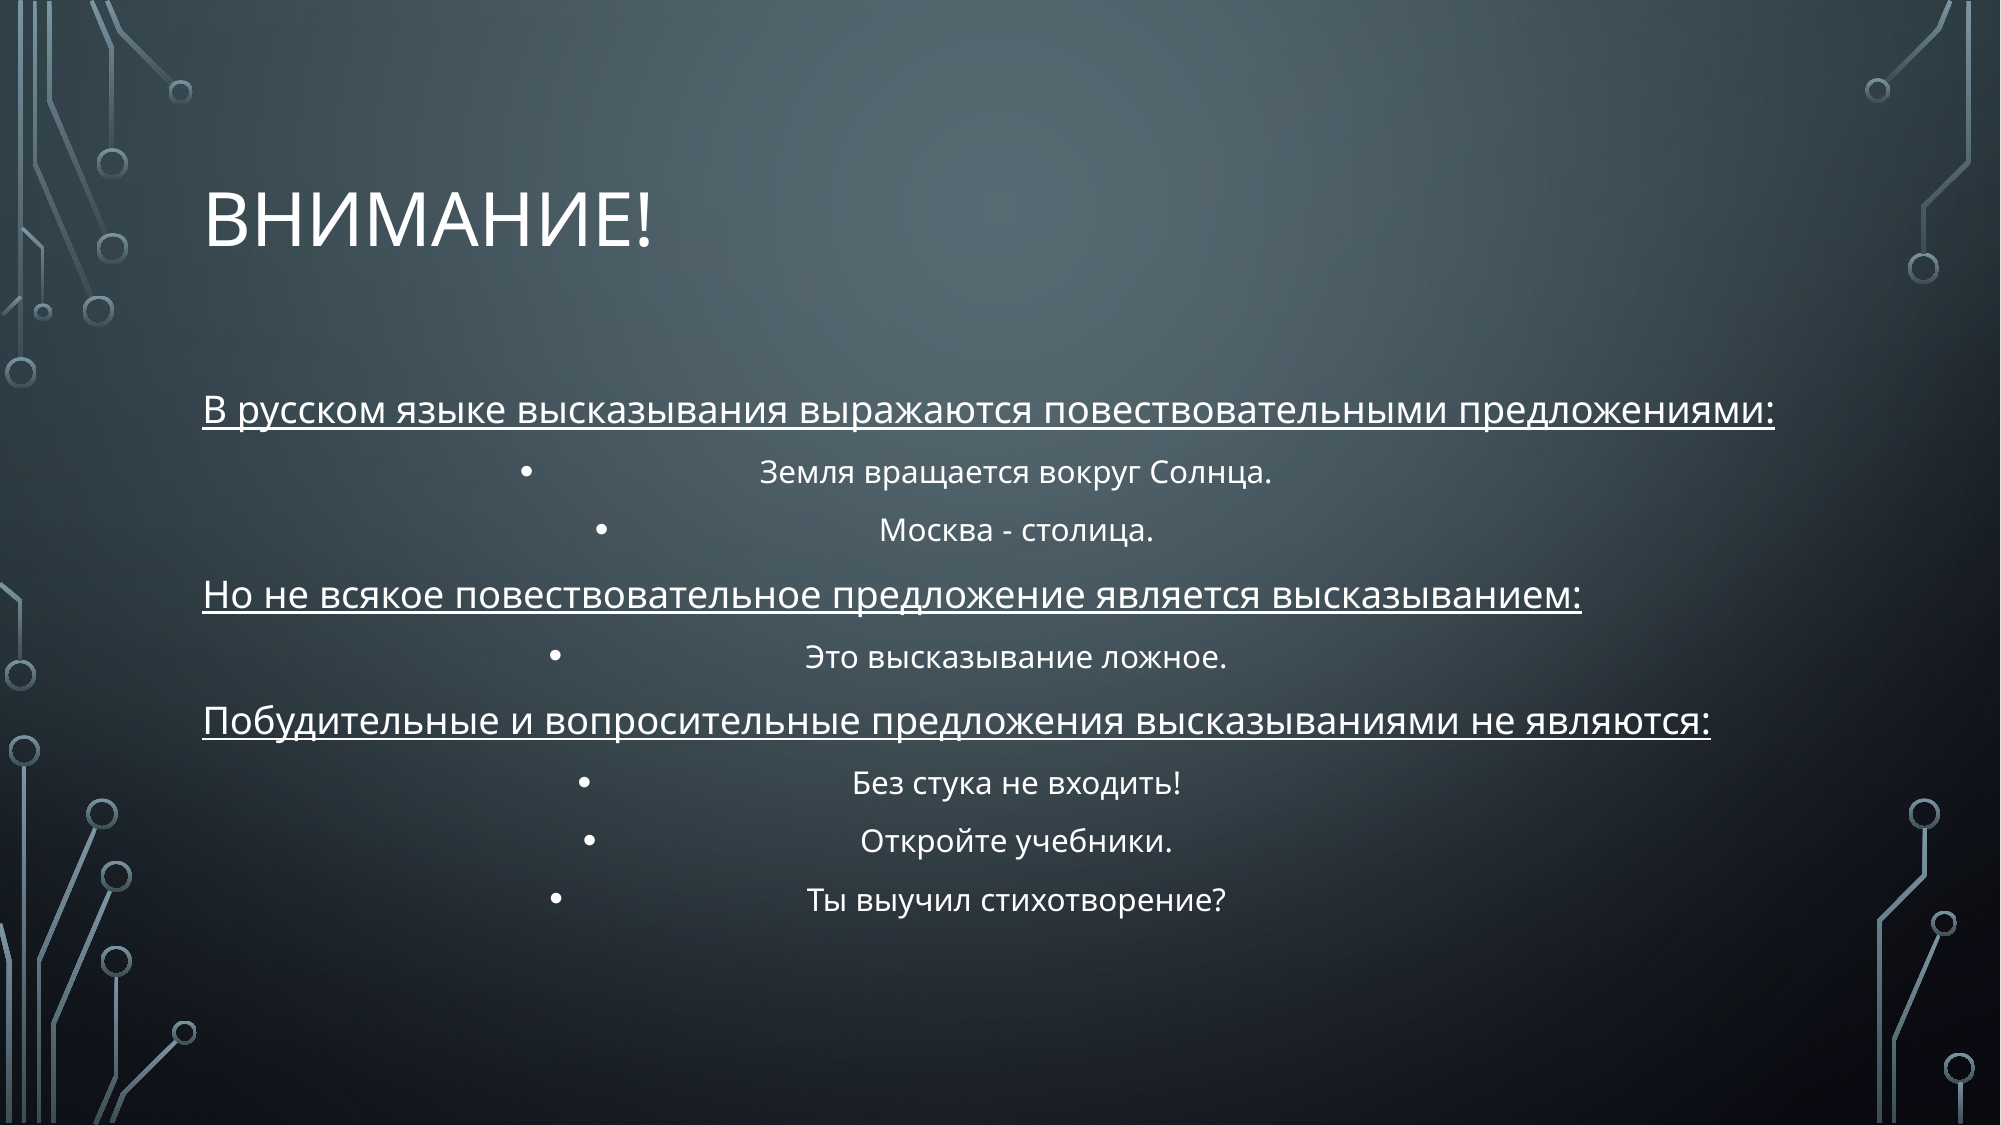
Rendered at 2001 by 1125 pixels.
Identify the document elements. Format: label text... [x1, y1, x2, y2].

list В русском языке высказывания выражаются повествовательными предложениями: Земля вращается вокруг Солнца. Москва - столица. Но не всякое повествовательное предложение является высказыванием: Это высказывание ложное. Побудительные и вопросительные предложения высказываниями не являются: Без стука не входить! Откройте учебники. Ты выучил стихотворение? [187, 369, 1813, 989]
title Внимание! [187, 101, 1813, 344]
